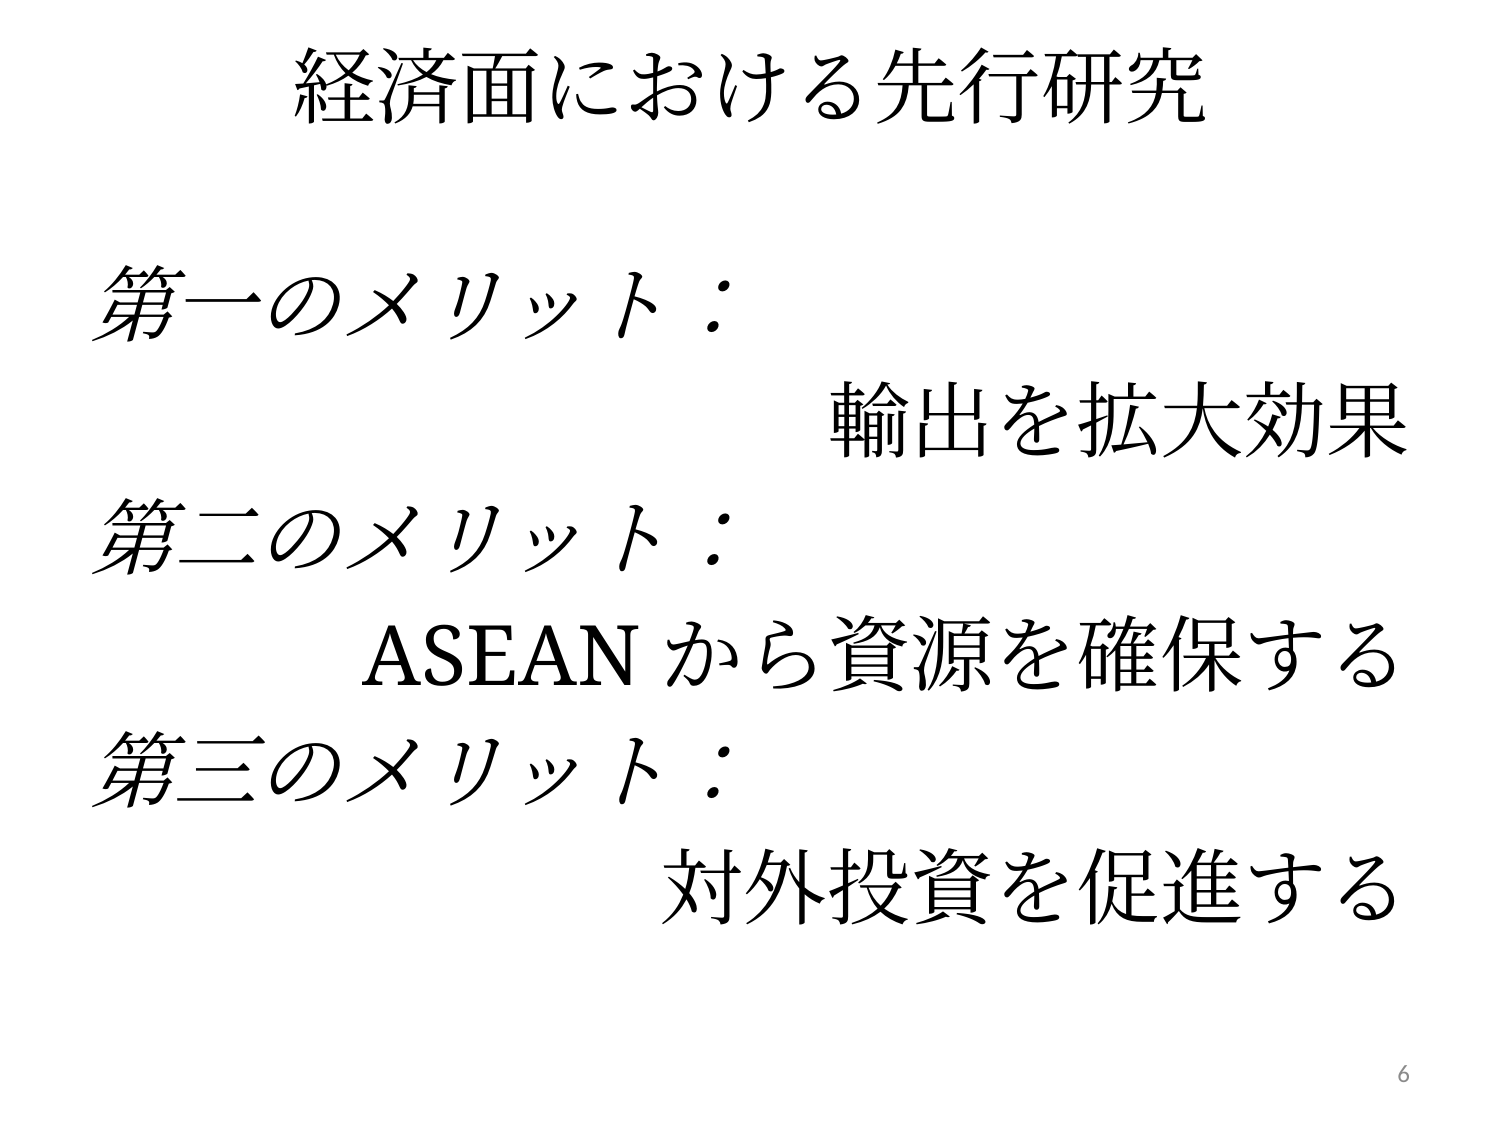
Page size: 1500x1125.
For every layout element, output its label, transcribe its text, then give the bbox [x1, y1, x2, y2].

title 経済面における先行研究 [75, 45, 1425, 223]
slide_number 6 [1074, 1042, 1425, 1103]
list 第一のメリット： 輸出を拡大効果 第二のメリット： ASEANから資源を確保する 第三のメリット： 対外投資を促進する [75, 244, 1425, 1005]
